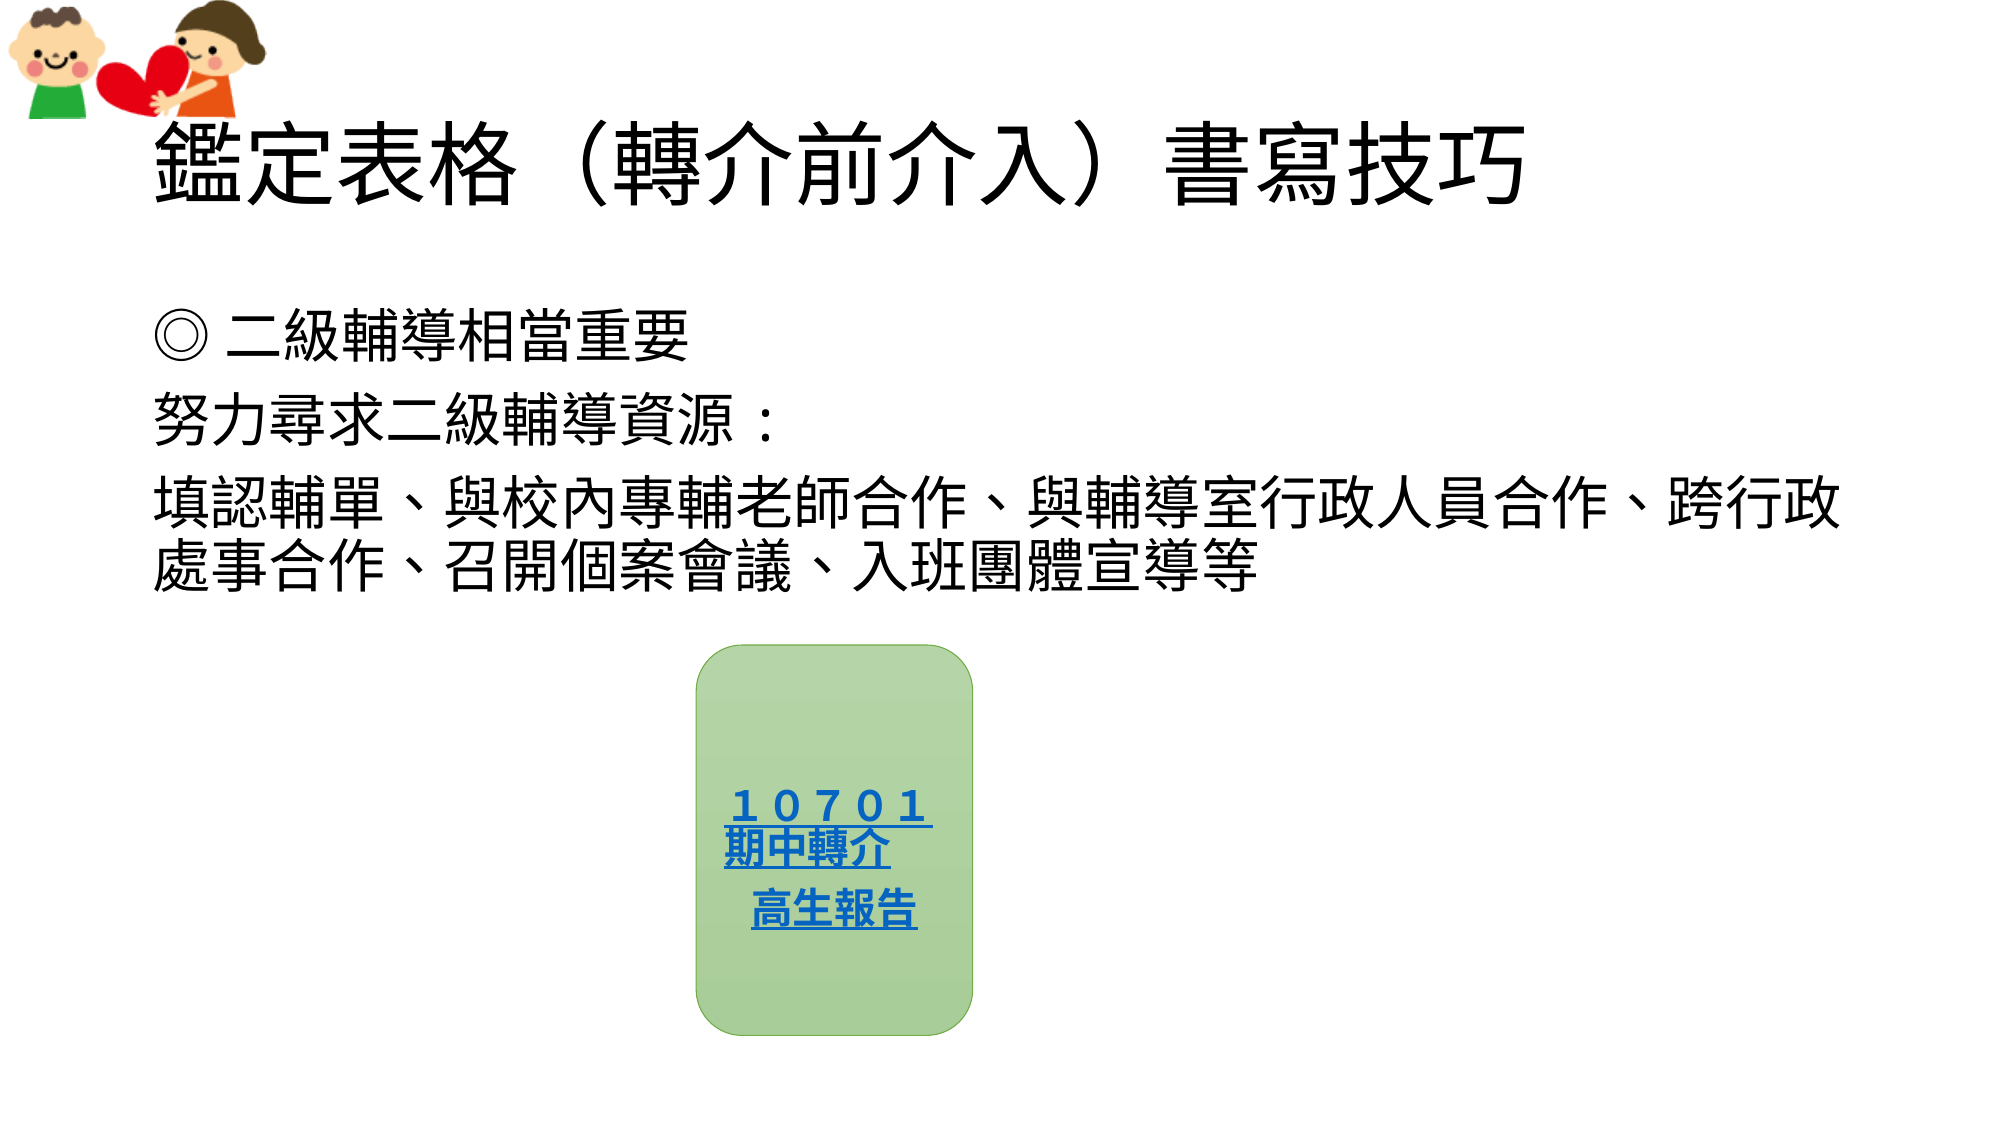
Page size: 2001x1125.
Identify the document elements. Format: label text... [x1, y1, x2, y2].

text_box １０７０１期中轉介 高生報告 [695, 644, 974, 1036]
title 鑑定表格（轉介前介入）書寫技巧 [137, 59, 1863, 278]
picture [8, 0, 267, 119]
list ◎二級輔導相當重要 努力尋求二級輔導資源: 填認輔單、與校內專輔老師合作、與輔導室行政人員合作、跨行政處事合作、召開個案會議、入班團體宣導等 [137, 299, 1863, 1014]
